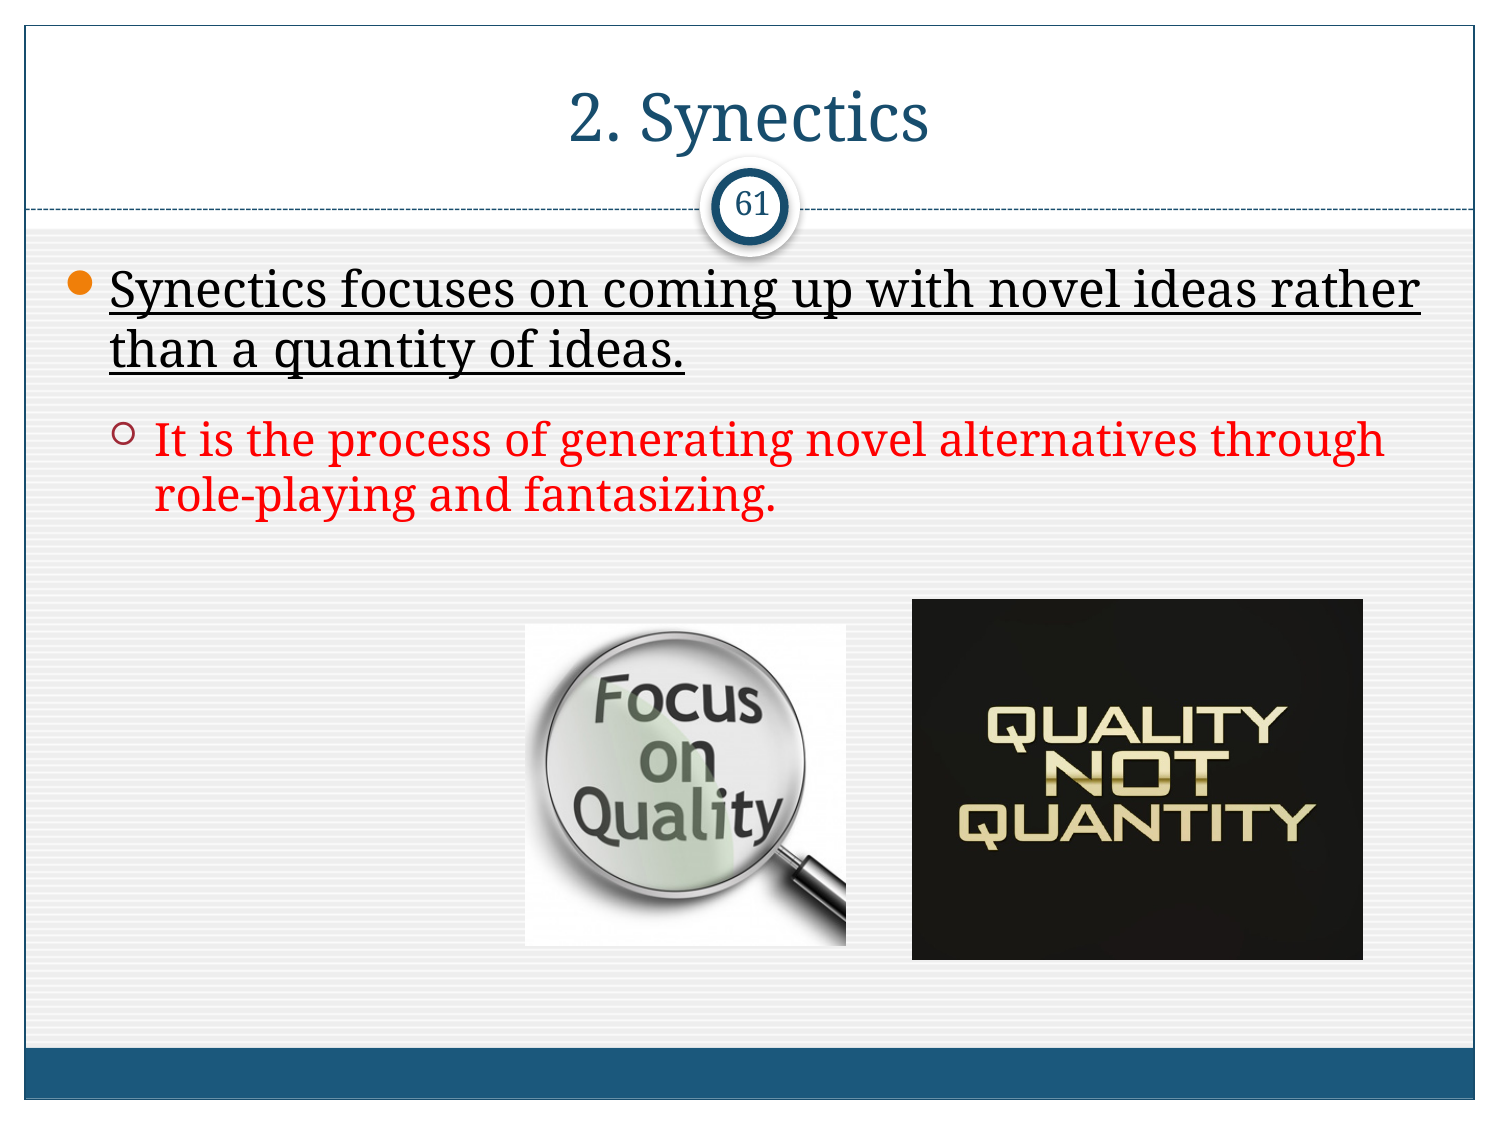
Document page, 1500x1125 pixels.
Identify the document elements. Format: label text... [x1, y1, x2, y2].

list Synectics focuses on coming up with novel ideas rather than a quantity of ideas. It is the process of generating novel alternatives through role-playing and fantasizing. [49, 250, 1445, 1001]
picture [912, 599, 1363, 961]
title 2. Synectics [49, 37, 1450, 162]
slide_number 61 [715, 168, 791, 241]
picture [524, 624, 847, 947]
